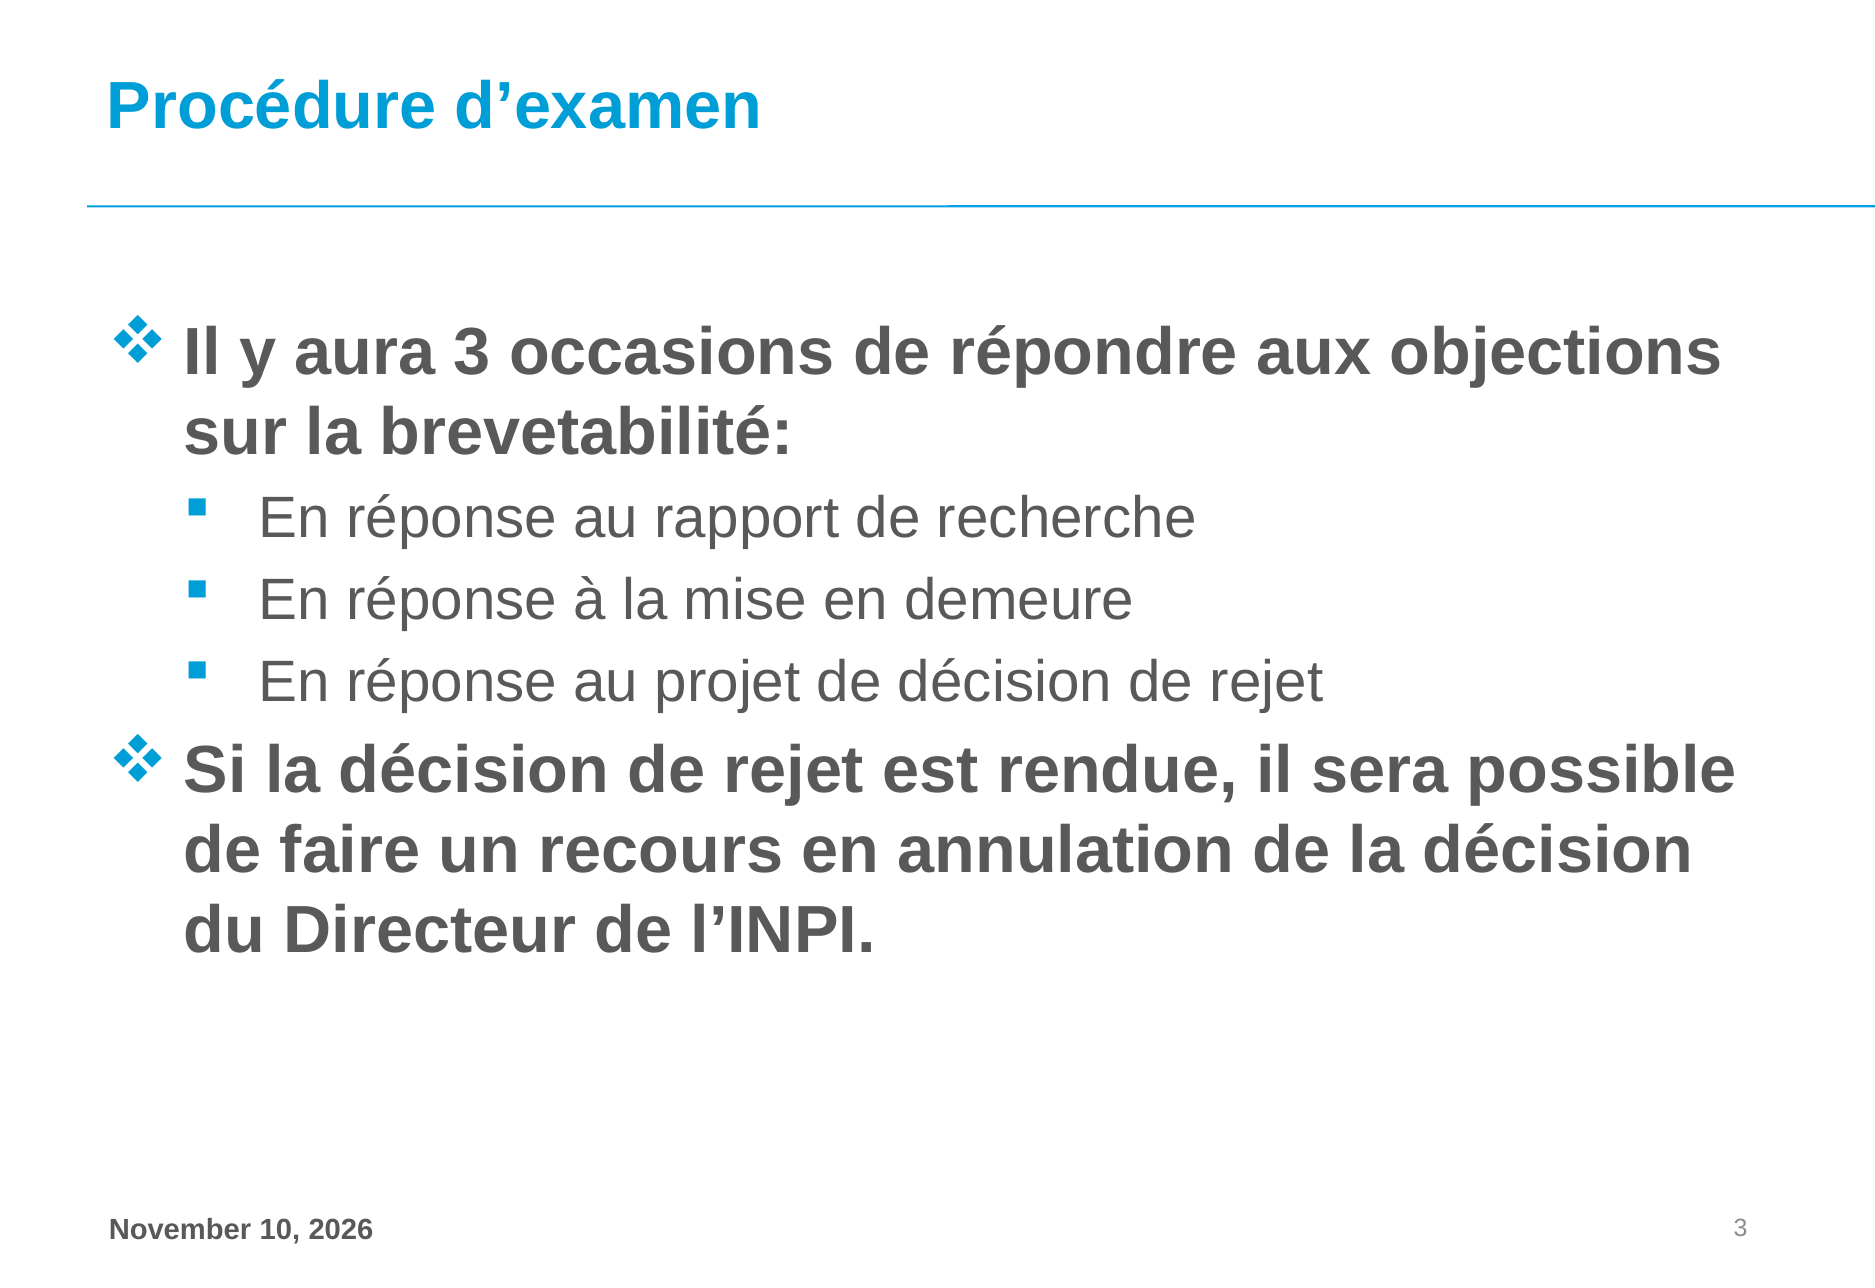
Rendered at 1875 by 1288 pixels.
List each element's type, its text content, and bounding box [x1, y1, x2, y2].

slide_number 3 [1325, 1192, 1763, 1261]
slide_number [93, 1193, 532, 1262]
title Procédure d’examen [91, 31, 1780, 174]
list Il y aura 3 occasions de répondre aux objections sur la brevetabilité: En réponse au rapport de recherche En réponse à la mise en demeure En réponse au projet de décision de rejet Si la décision de rejet est rendue, il sera possible de faire un recours en annulation de la décision du Directeur de l’INPI. [93, 300, 1782, 1150]
